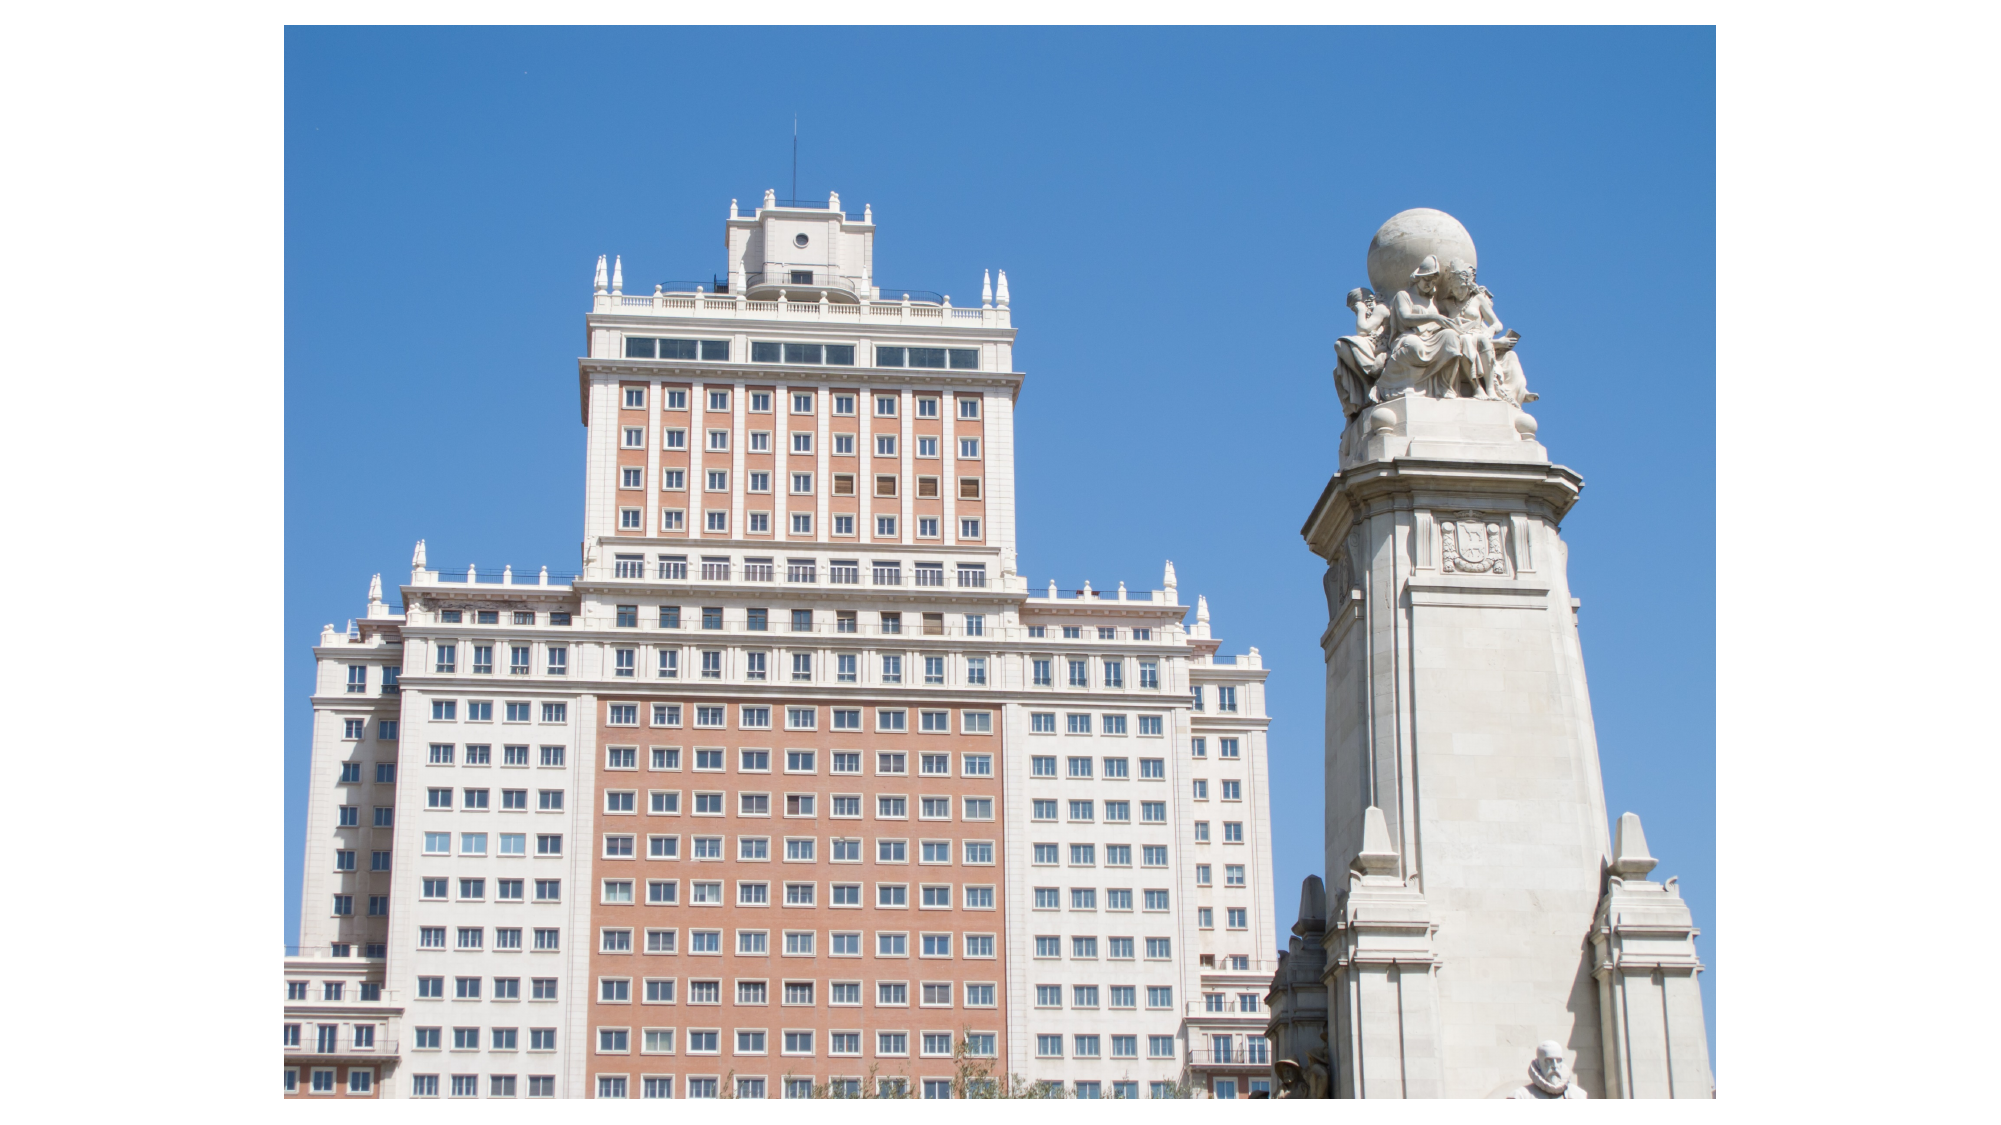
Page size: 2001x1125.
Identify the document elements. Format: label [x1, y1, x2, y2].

list [284, 25, 1716, 1099]
